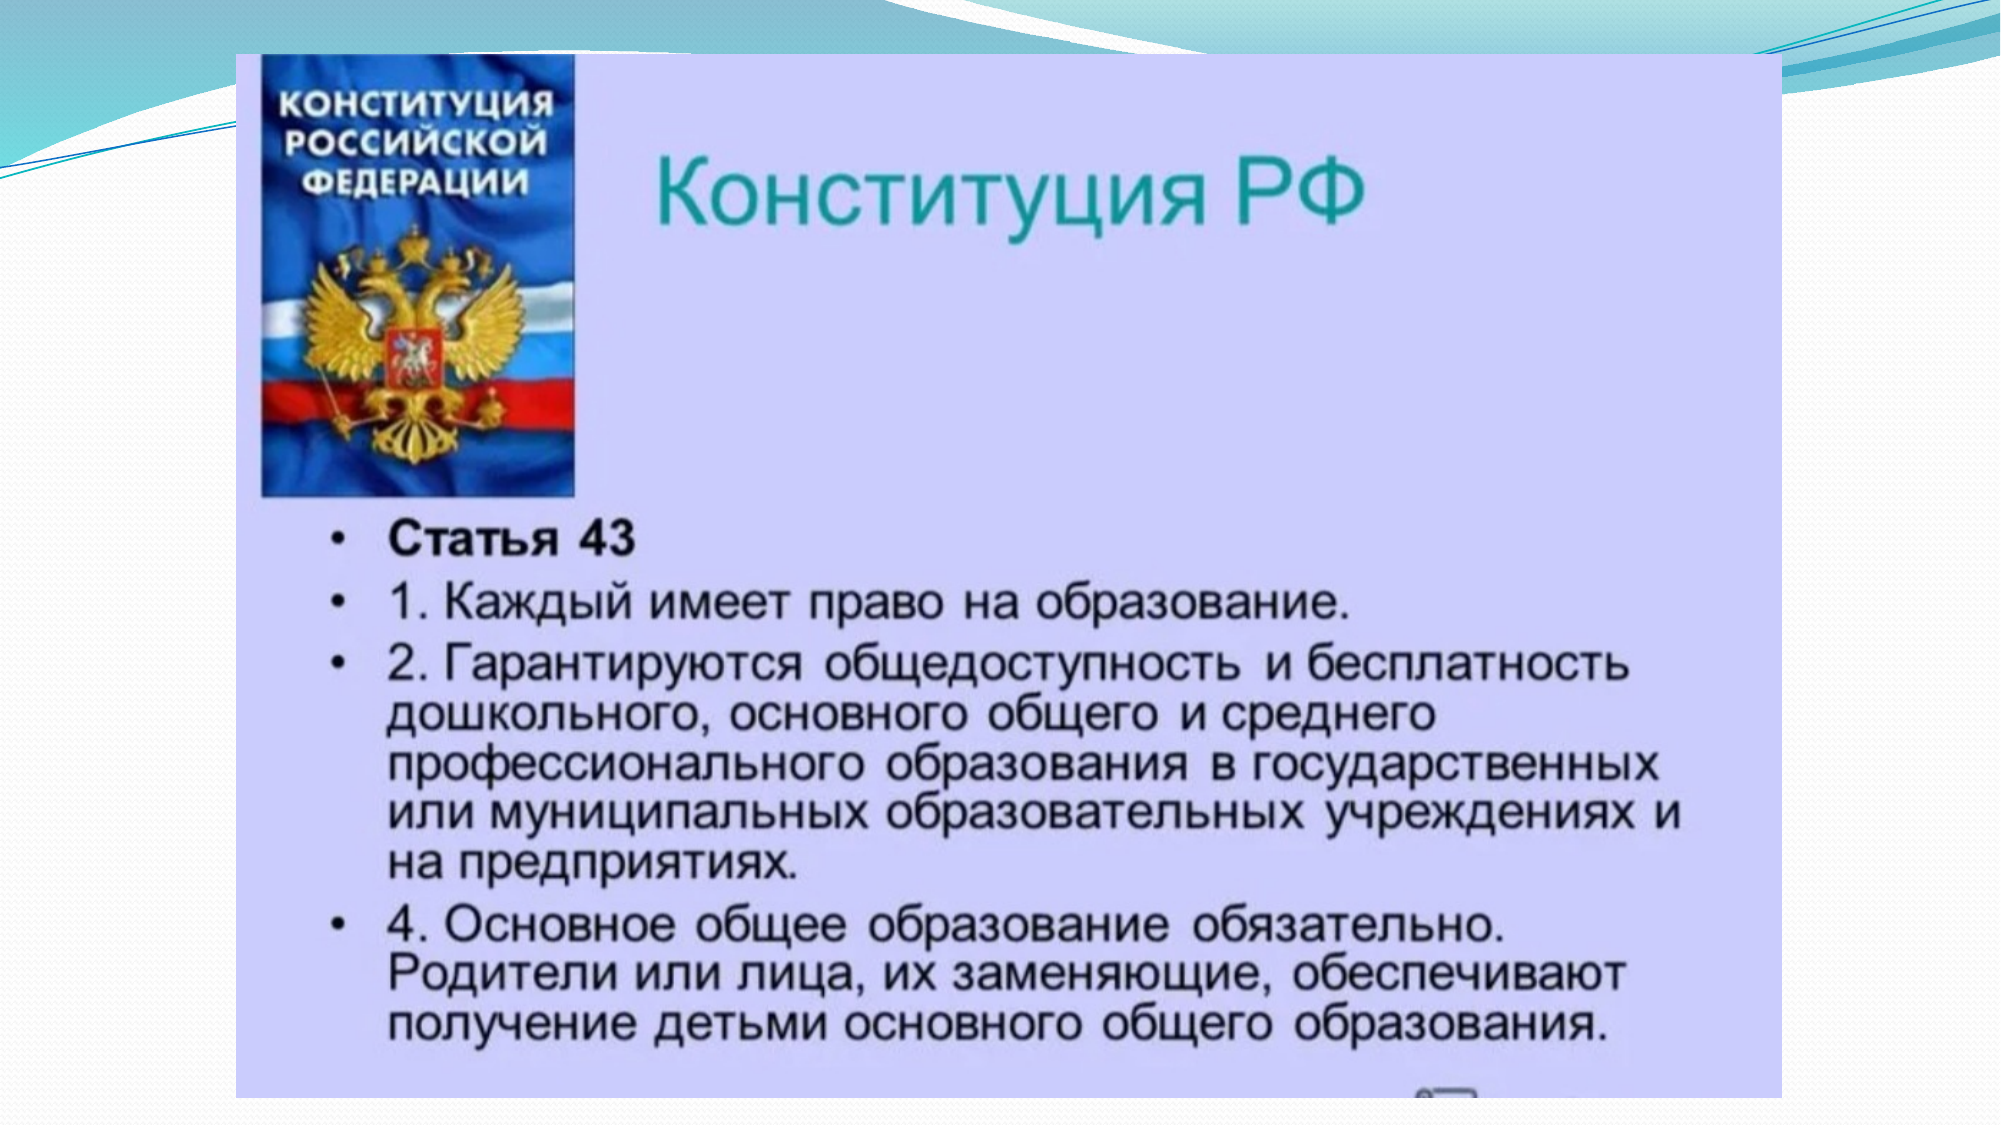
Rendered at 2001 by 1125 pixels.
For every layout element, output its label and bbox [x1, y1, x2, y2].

picture [235, 54, 1783, 1099]
